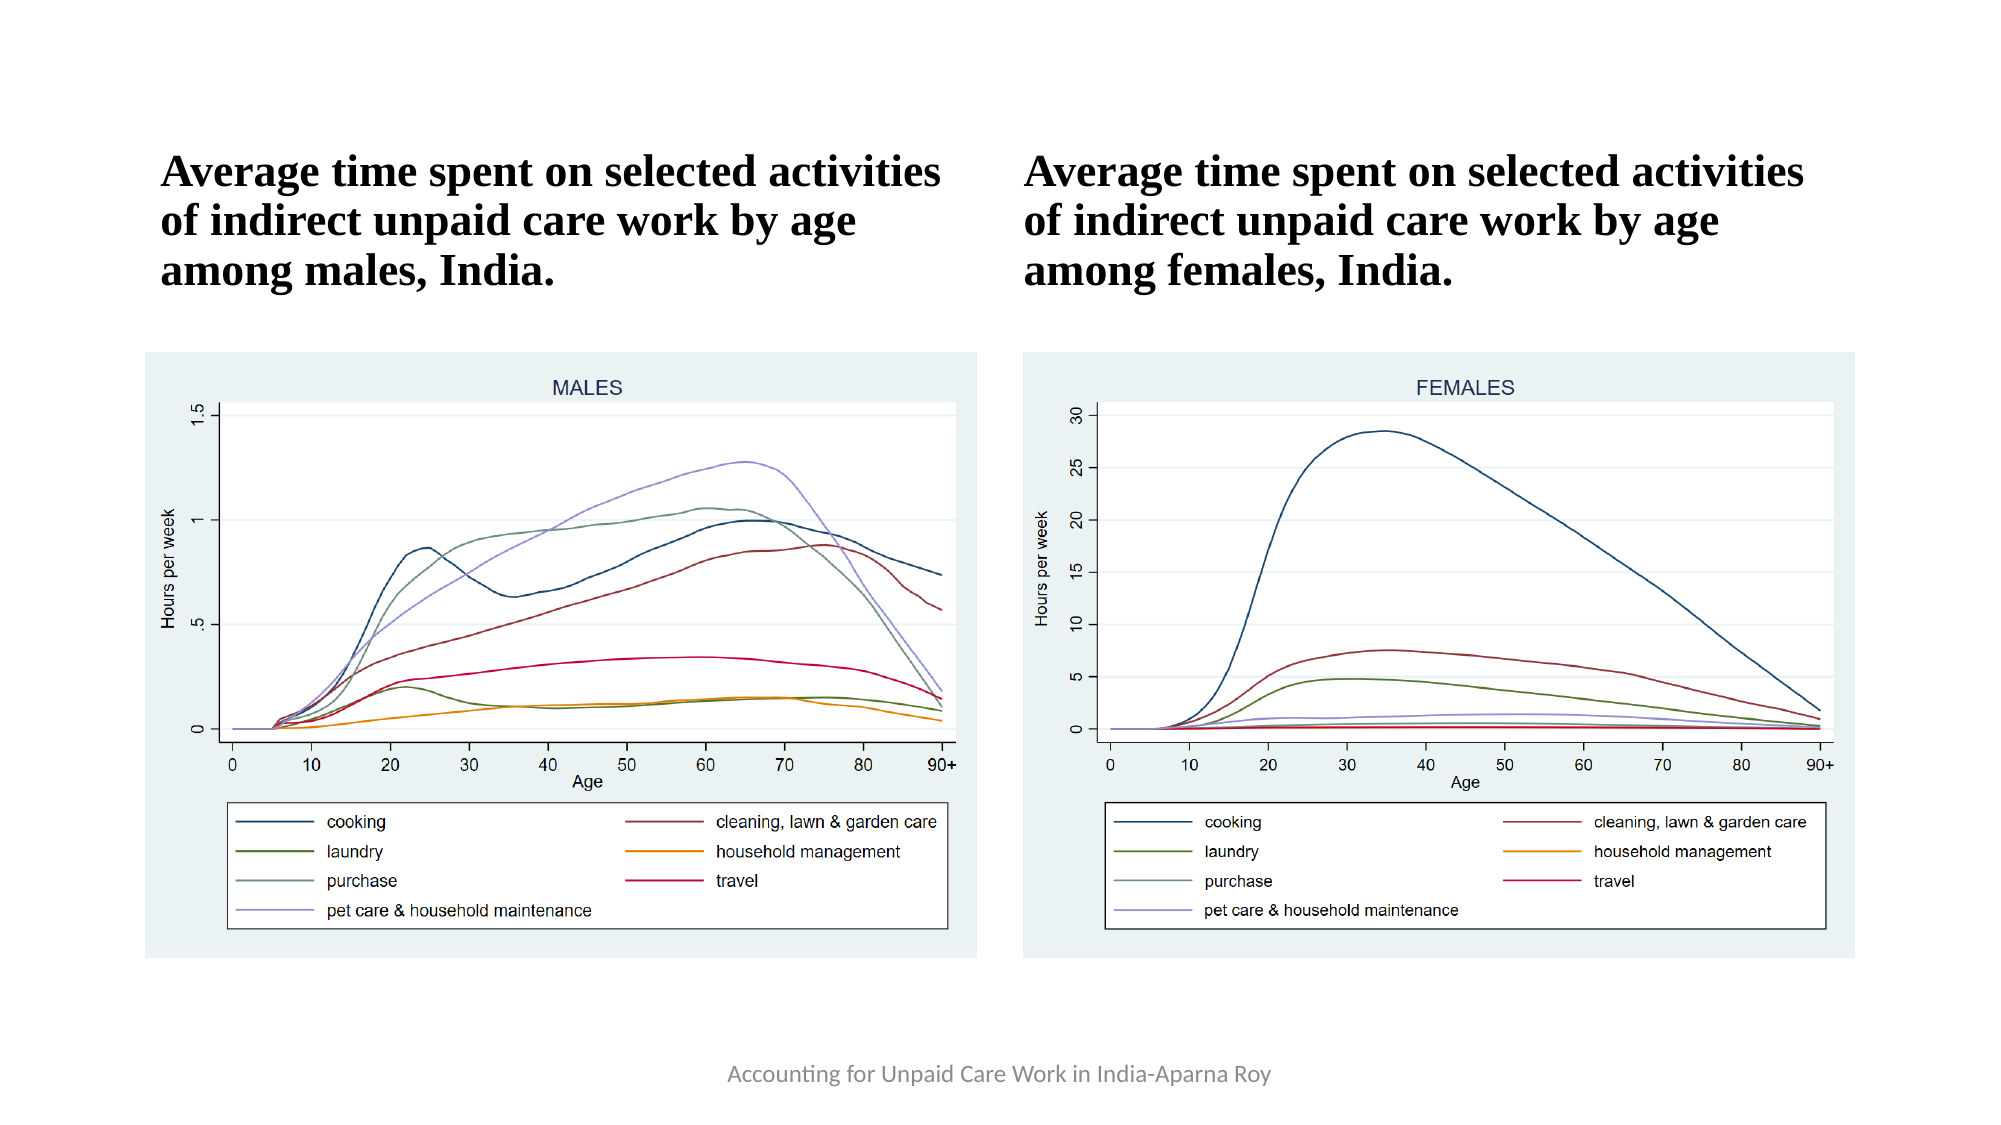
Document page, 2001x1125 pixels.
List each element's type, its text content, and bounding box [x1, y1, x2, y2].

list Average time spent on selected activities of indirect unpaid care work by age among males, India. [145, 167, 992, 303]
list Average time spent on selected activities of indirect unpaid care work by age among females, India. [1008, 167, 1859, 303]
footer Accounting for Unpaid Care Work in India-Aparna Roy [662, 1042, 1338, 1103]
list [1023, 352, 1855, 958]
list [145, 352, 977, 958]
